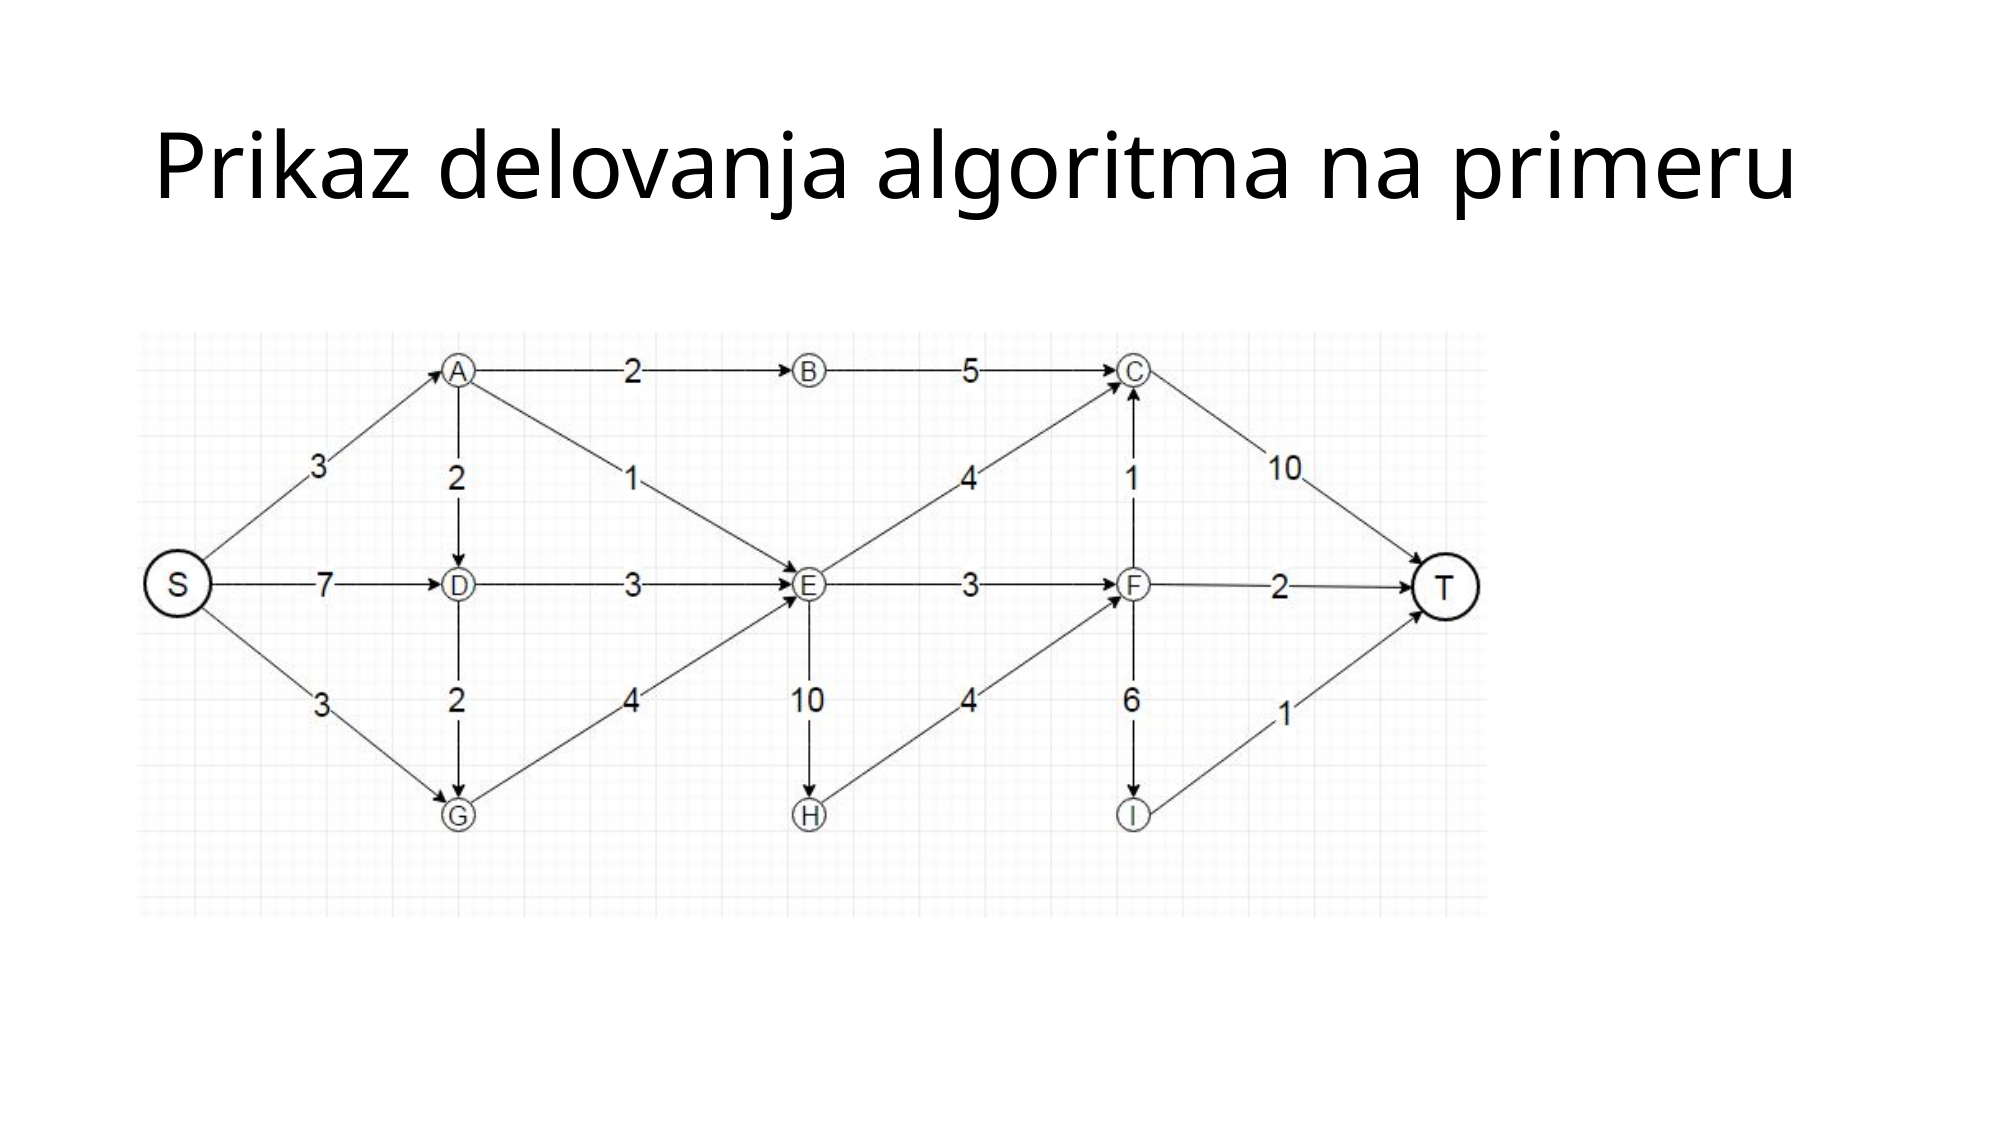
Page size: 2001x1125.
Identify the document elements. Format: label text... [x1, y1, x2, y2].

picture [137, 332, 1487, 918]
title Prikaz delovanja algoritma na primeru [137, 59, 1863, 278]
